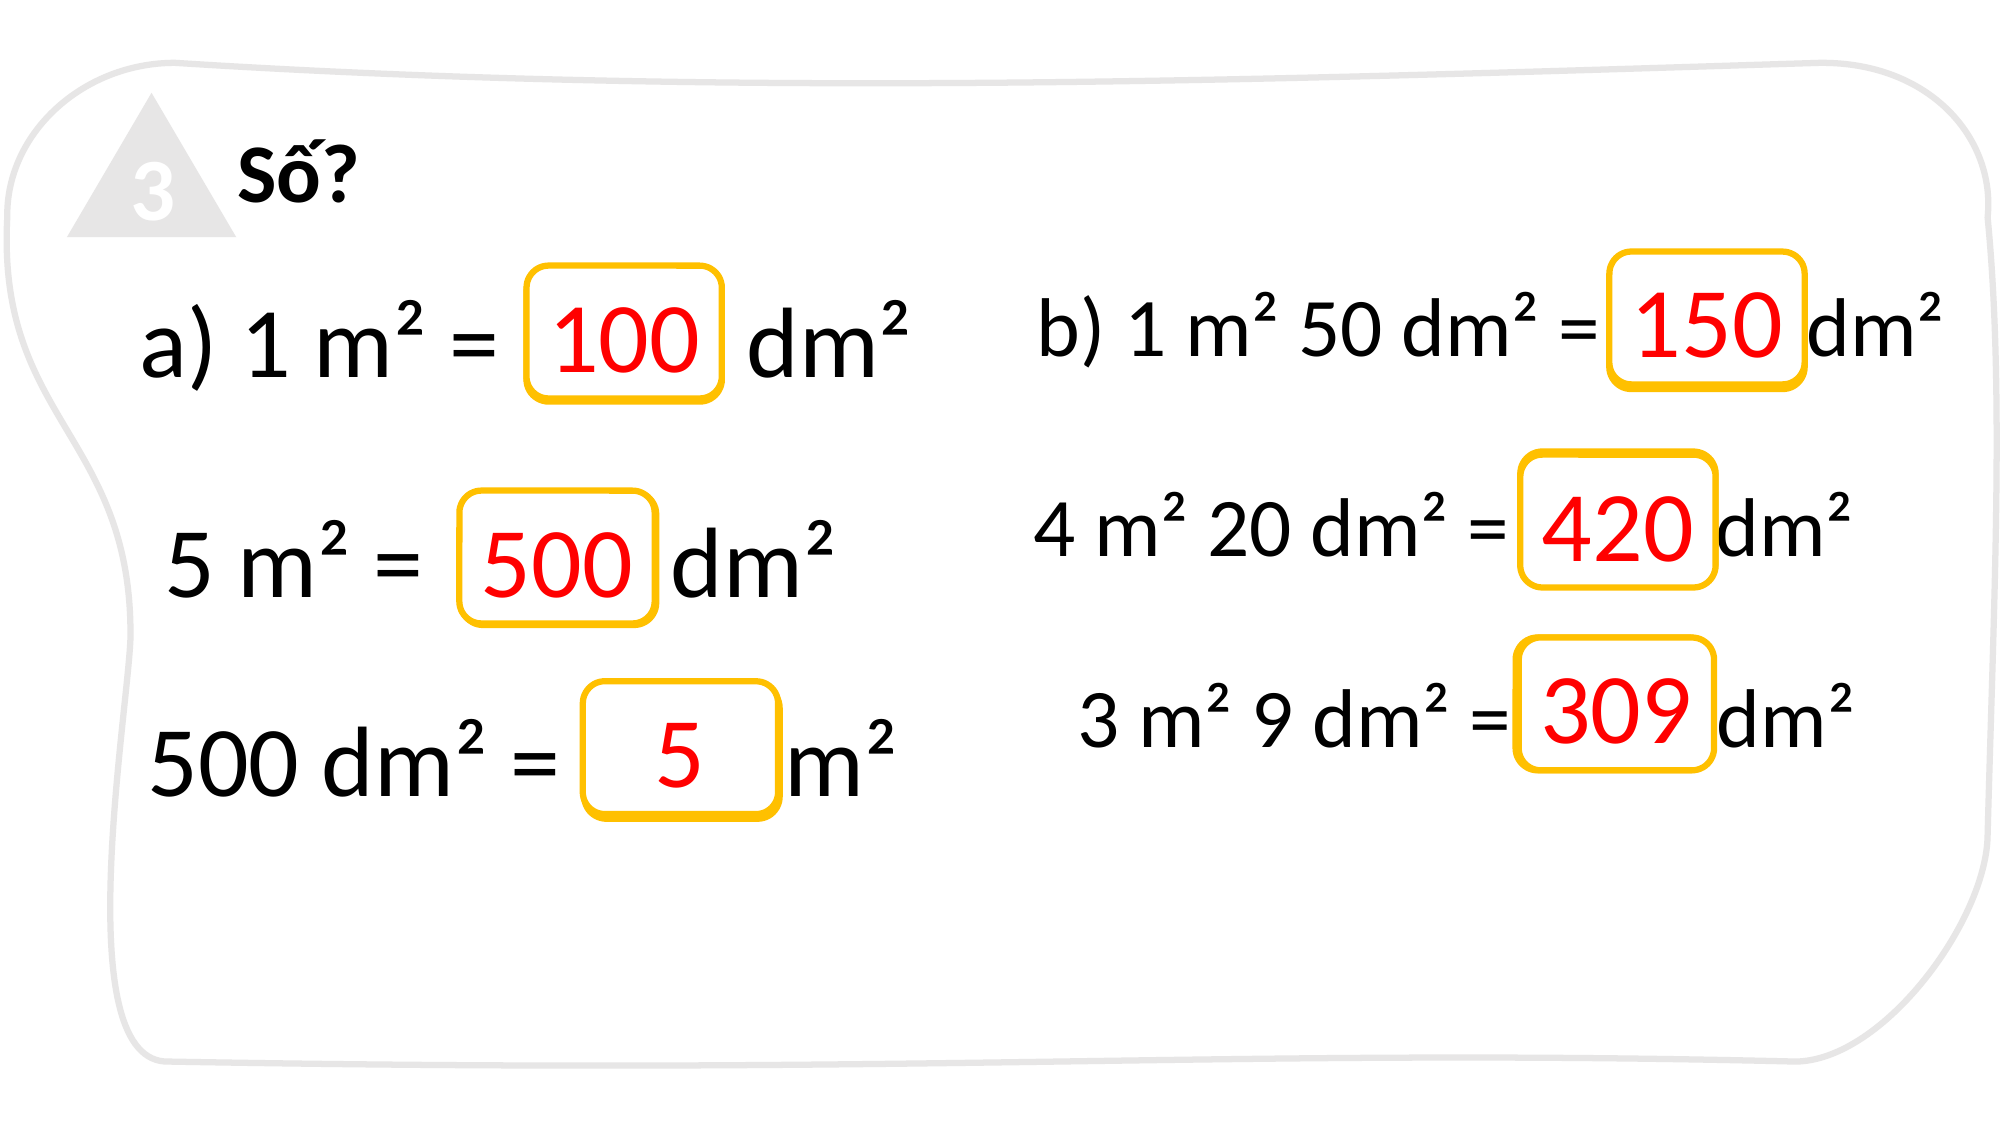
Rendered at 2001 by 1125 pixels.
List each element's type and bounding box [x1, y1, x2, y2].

text_box [0, 62, 1988, 1086]
text_box [1021, 256, 2000, 390]
text_box [66, 92, 457, 248]
text_box [149, 490, 1205, 627]
text_box [1062, 637, 2000, 773]
text_box [124, 268, 1180, 407]
text_box [132, 685, 1188, 826]
text_box [1018, 451, 2000, 585]
